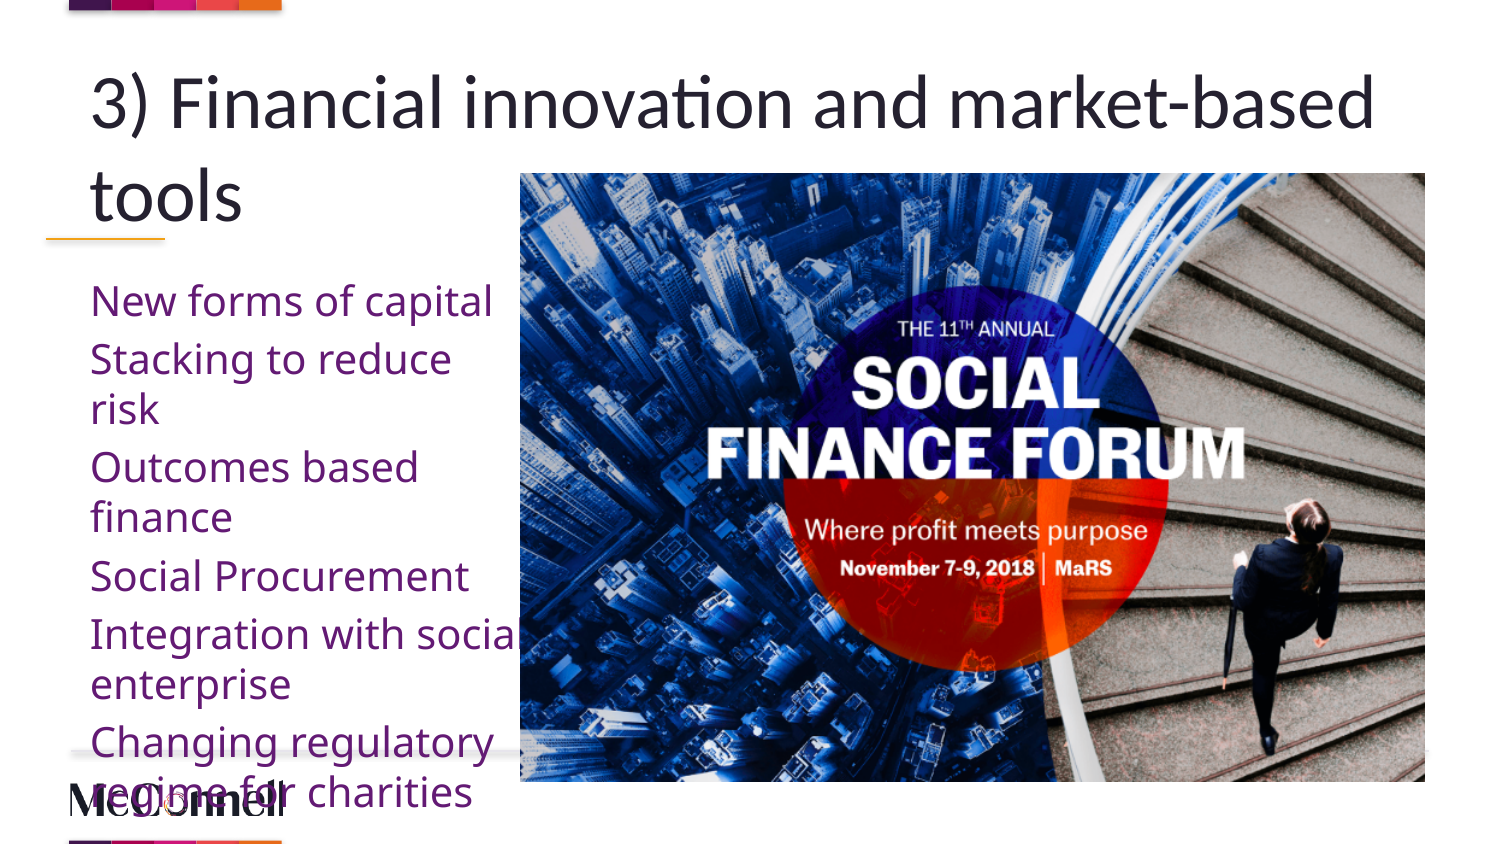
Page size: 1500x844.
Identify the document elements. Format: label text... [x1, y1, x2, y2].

title 3) Financial innovation and market-based tools [75, 44, 1425, 238]
list New forms of capital Stacking to reduce risk Outcomes based finance Social Procurement Integration with social enterprise Changing regulatory regime for charities [75, 266, 514, 572]
picture [519, 173, 1426, 782]
